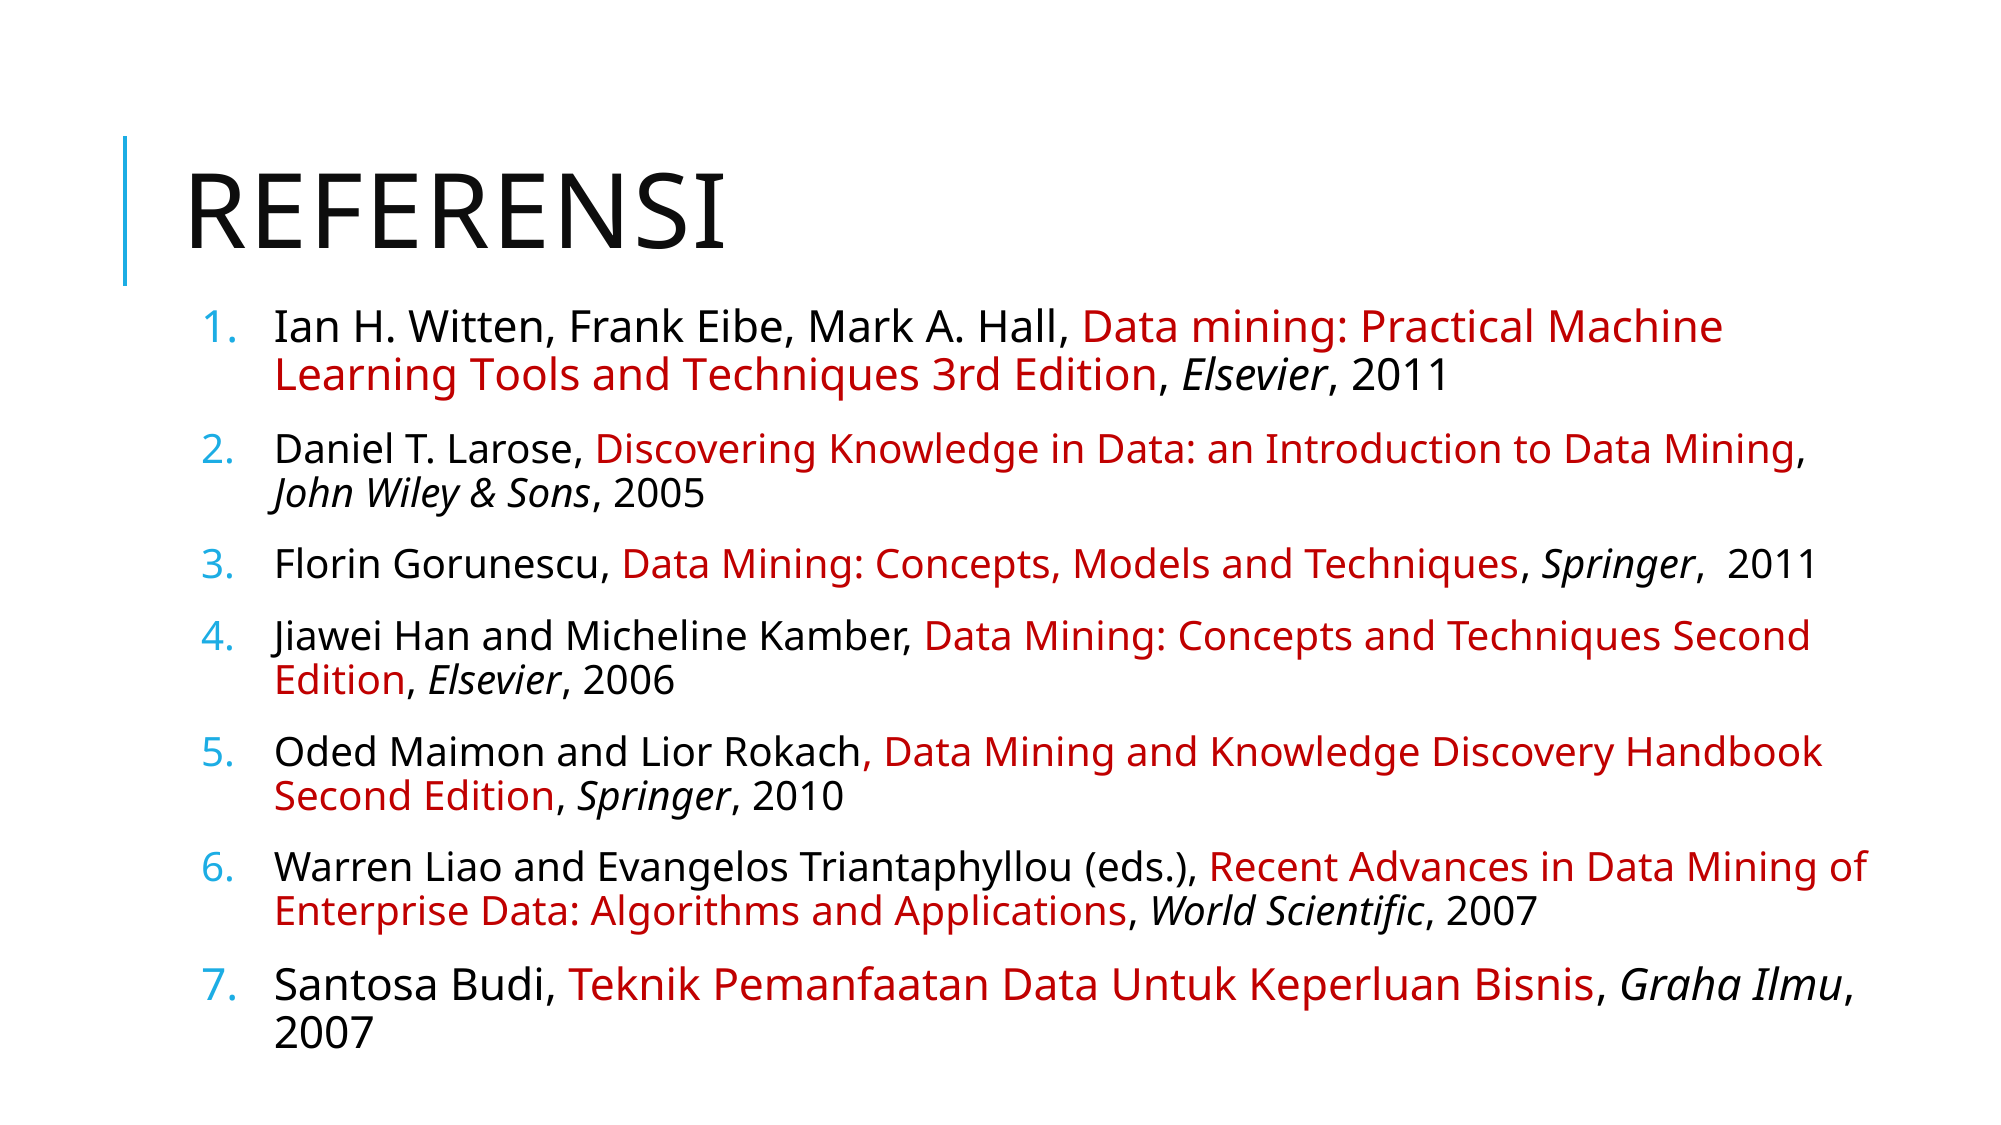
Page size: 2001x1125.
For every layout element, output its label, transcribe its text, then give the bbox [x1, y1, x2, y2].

list Ian H. Witten, Frank Eibe, Mark A. Hall, Data mining: Practical Machine Learning Tools and Techniques 3rd Edition, Elsevier, 2011 Daniel T. Larose, Discovering Knowledge in Data: an Introduction to Data Mining, John Wiley & Sons, 2005 Florin Gorunescu, Data Mining: Concepts, Models and Techniques, Springer, 2011 Jiawei Han and Micheline Kamber, Data Mining: Concepts and Techniques Second Edition, Elsevier, 2006 Oded Maimon and Lior Rokach, Data Mining and Knowledge Discovery Handbook Second Edition, Springer, 2010 Warren Liao and Evangelos Triantaphyllou (eds.), Recent Advances in Data Mining of Enterprise Data: Algorithms and Applications, World Scientific, 2007 Santosa Budi, Teknik Pemanfaatan Data Untuk Keperluan Bisnis, Graha Ilmu, 2007 [193, 297, 1879, 1073]
title Referensi [168, 96, 1763, 342]
